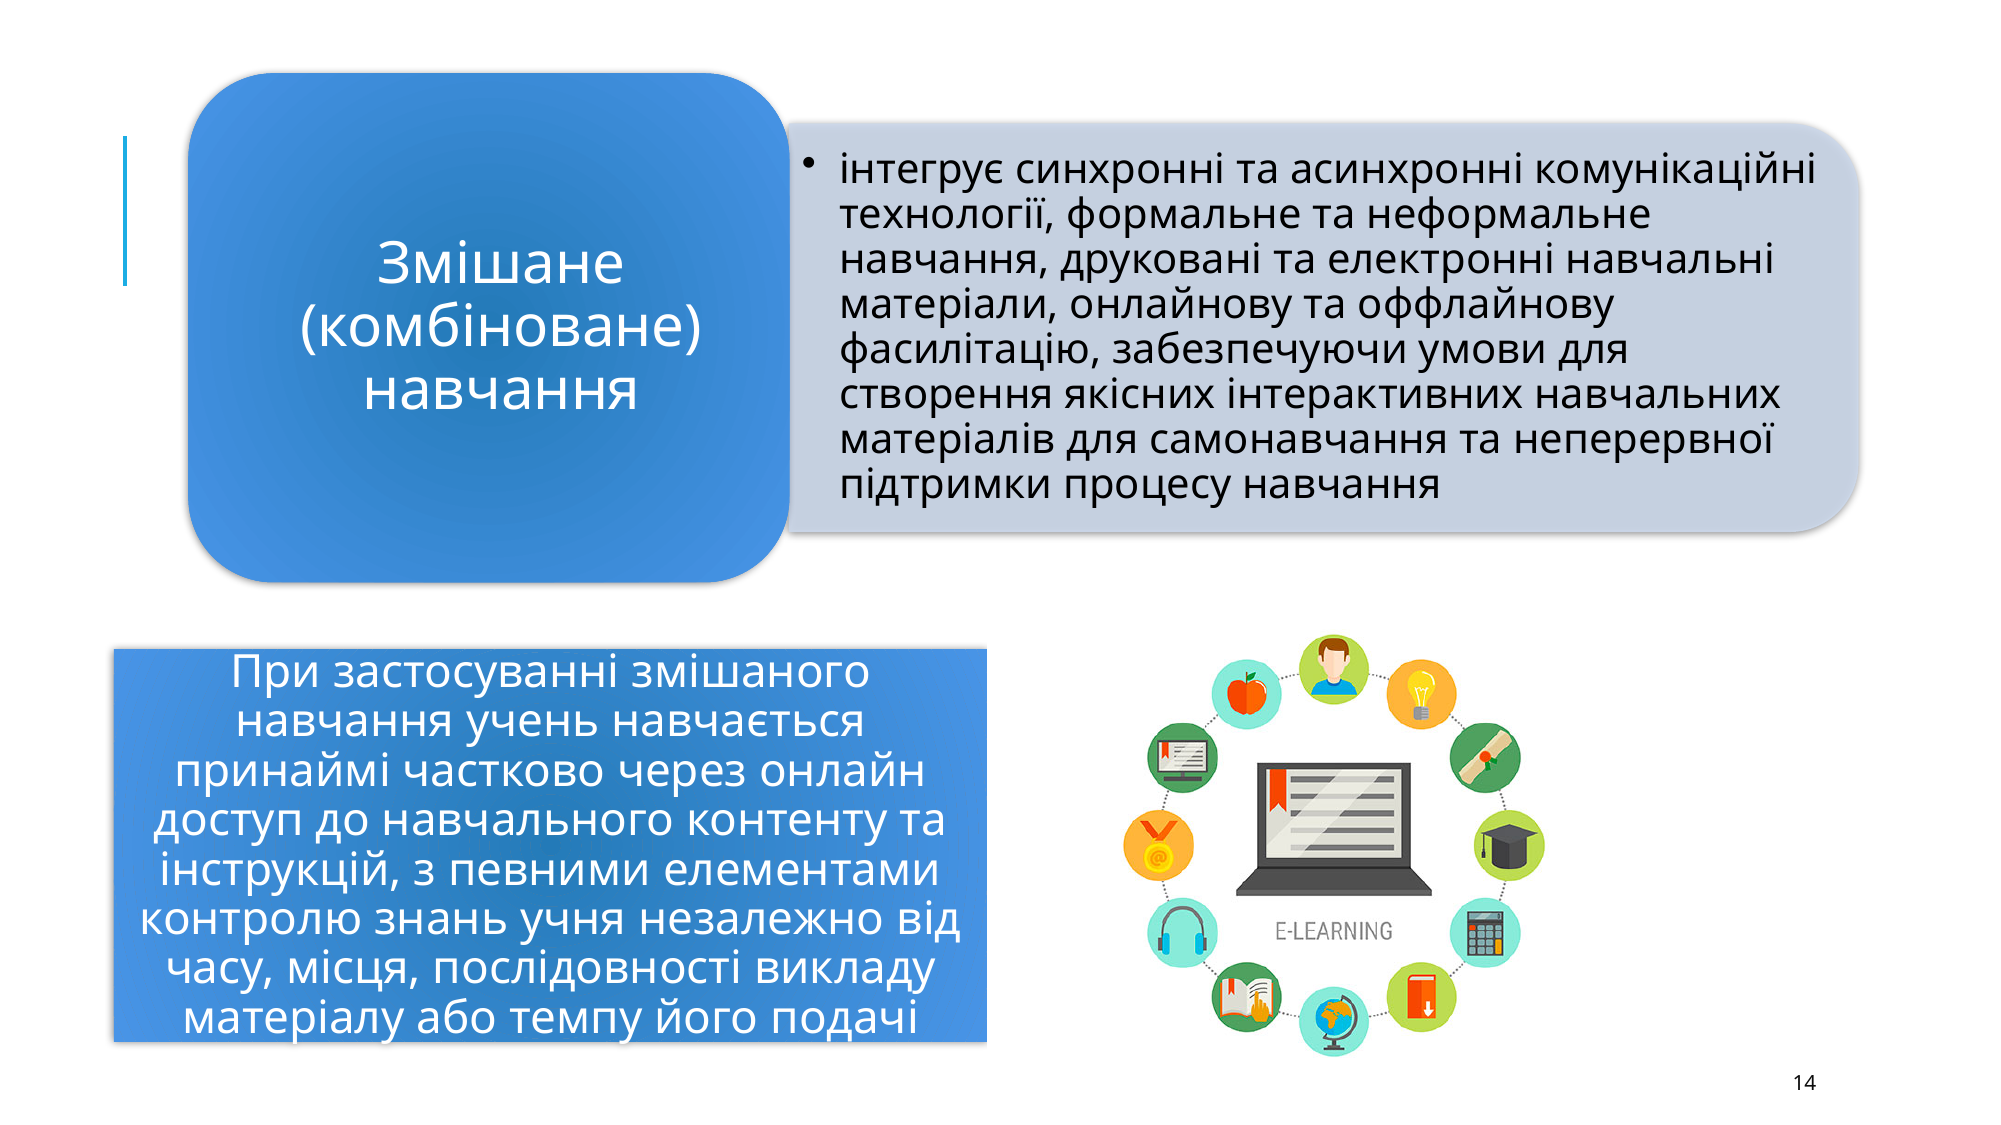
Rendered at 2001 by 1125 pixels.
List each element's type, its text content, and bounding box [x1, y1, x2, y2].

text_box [188, 73, 1858, 583]
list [0, 648, 980, 1043]
slide_number 14 [1777, 1061, 1938, 1107]
picture [987, 614, 1680, 1077]
